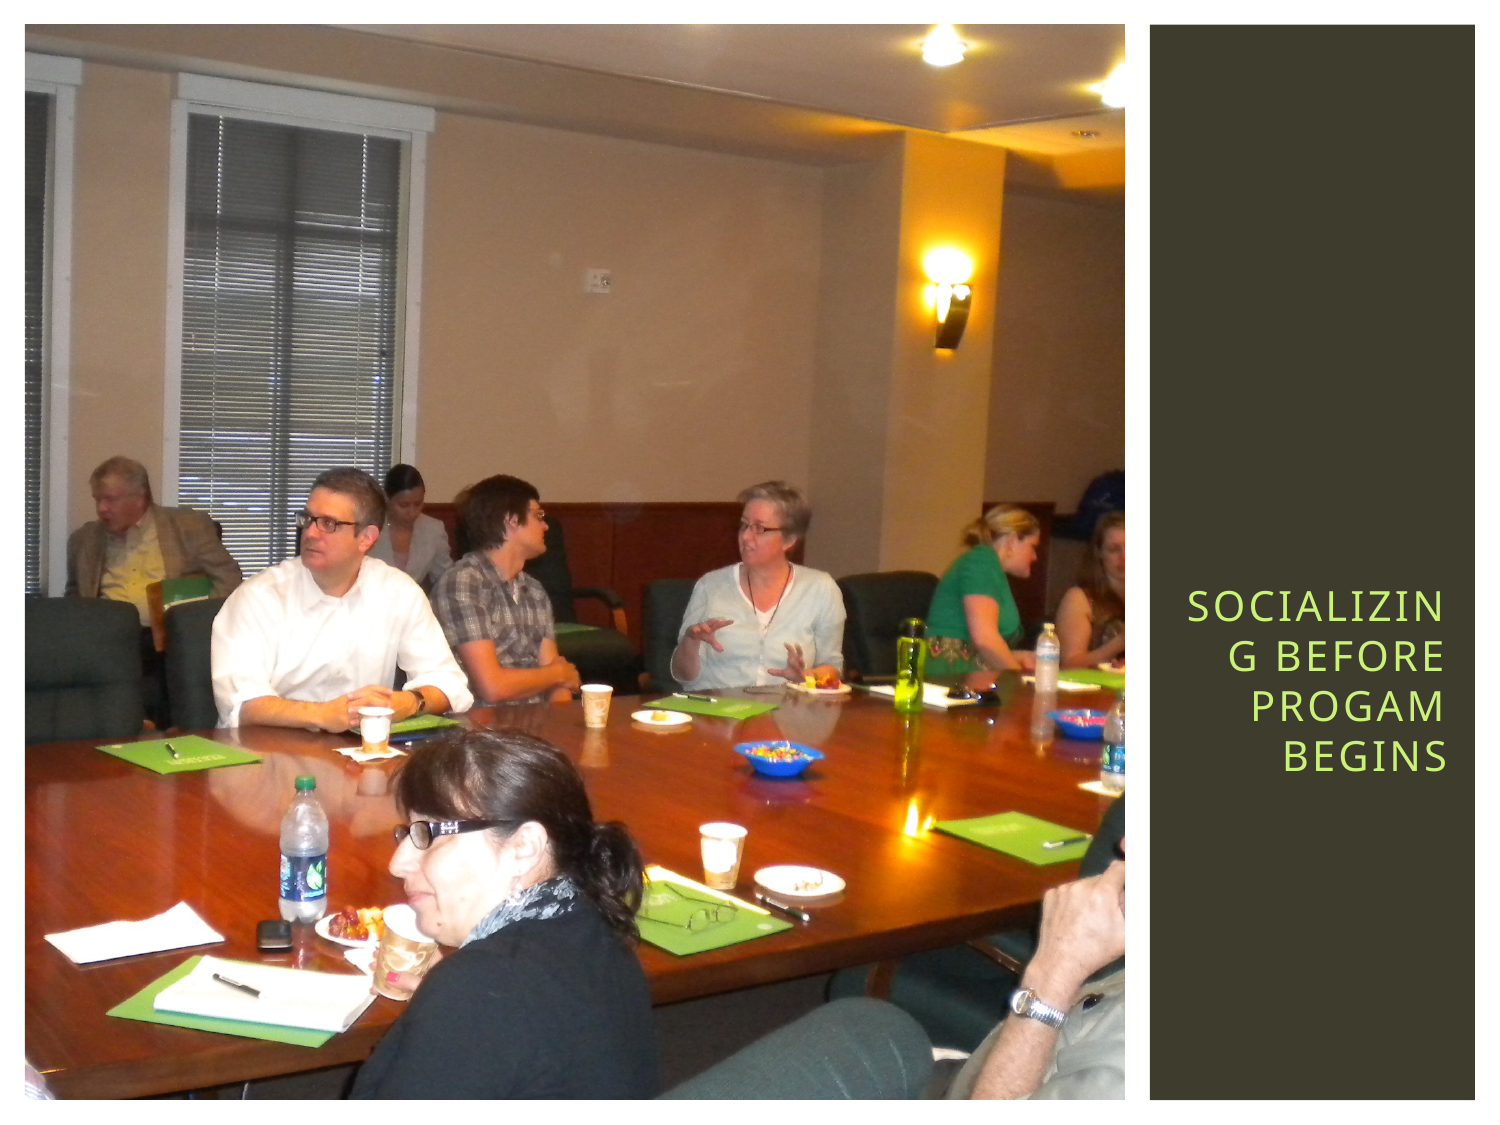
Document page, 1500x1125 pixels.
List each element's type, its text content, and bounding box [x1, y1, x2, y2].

title SOCIALIZING BEFORE PROGAM BEGINS [1162, 512, 1463, 787]
picture [24, 24, 1126, 1101]
